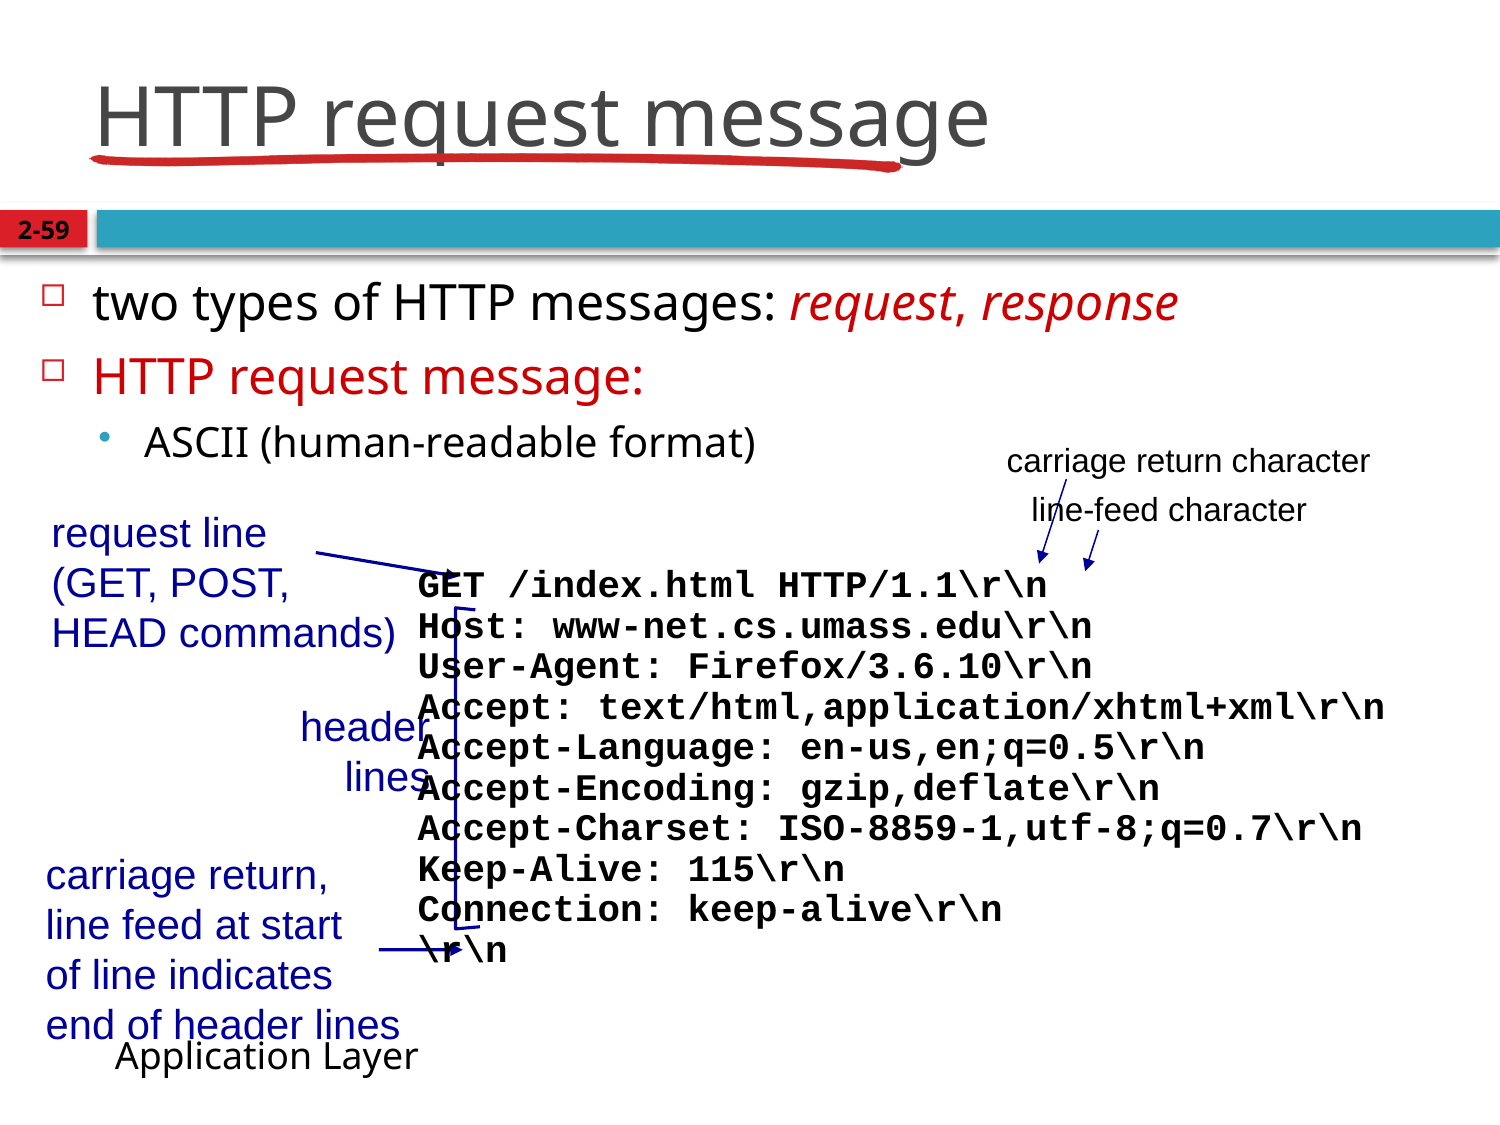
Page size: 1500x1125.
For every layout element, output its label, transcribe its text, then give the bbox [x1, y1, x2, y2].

text_box request line (GET, POST, HEAD commands) [36, 498, 411, 663]
slide_number 2-59 [0, 206, 88, 257]
picture [86, 148, 912, 178]
text_box header lines [285, 692, 402, 808]
text_box carriage return, line feed at start of line indicates end of header lines [30, 840, 416, 1055]
text_box line-feed character [1016, 480, 1435, 536]
title HTTP request message [78, 38, 1354, 189]
list two types of HTTP messages: request, response HTTP request message: ASCII (human-readable format) [24, 262, 1475, 1100]
text_box GET /index.html HTTP/1.1\r\n Host: www-net.cs.umass.edu\r\n User-Agent: Firefox/3.6.10\r\n Accept: text/html,application/xhtml+xml\r\n Accept-Language: en-us,en;q=0.5\r\n Accept-Encoding: gzip,deflate\r\n Accept-Charset: ISO-8859-1,utf-8;q=0.7\r\n Keep-Alive: 115\r\n Connection: keep-alive\r\n \r\n [402, 558, 1500, 978]
text_box carriage return character [991, 431, 1499, 487]
text_box [1036, 536, 1049, 564]
text_box [1083, 529, 1099, 572]
